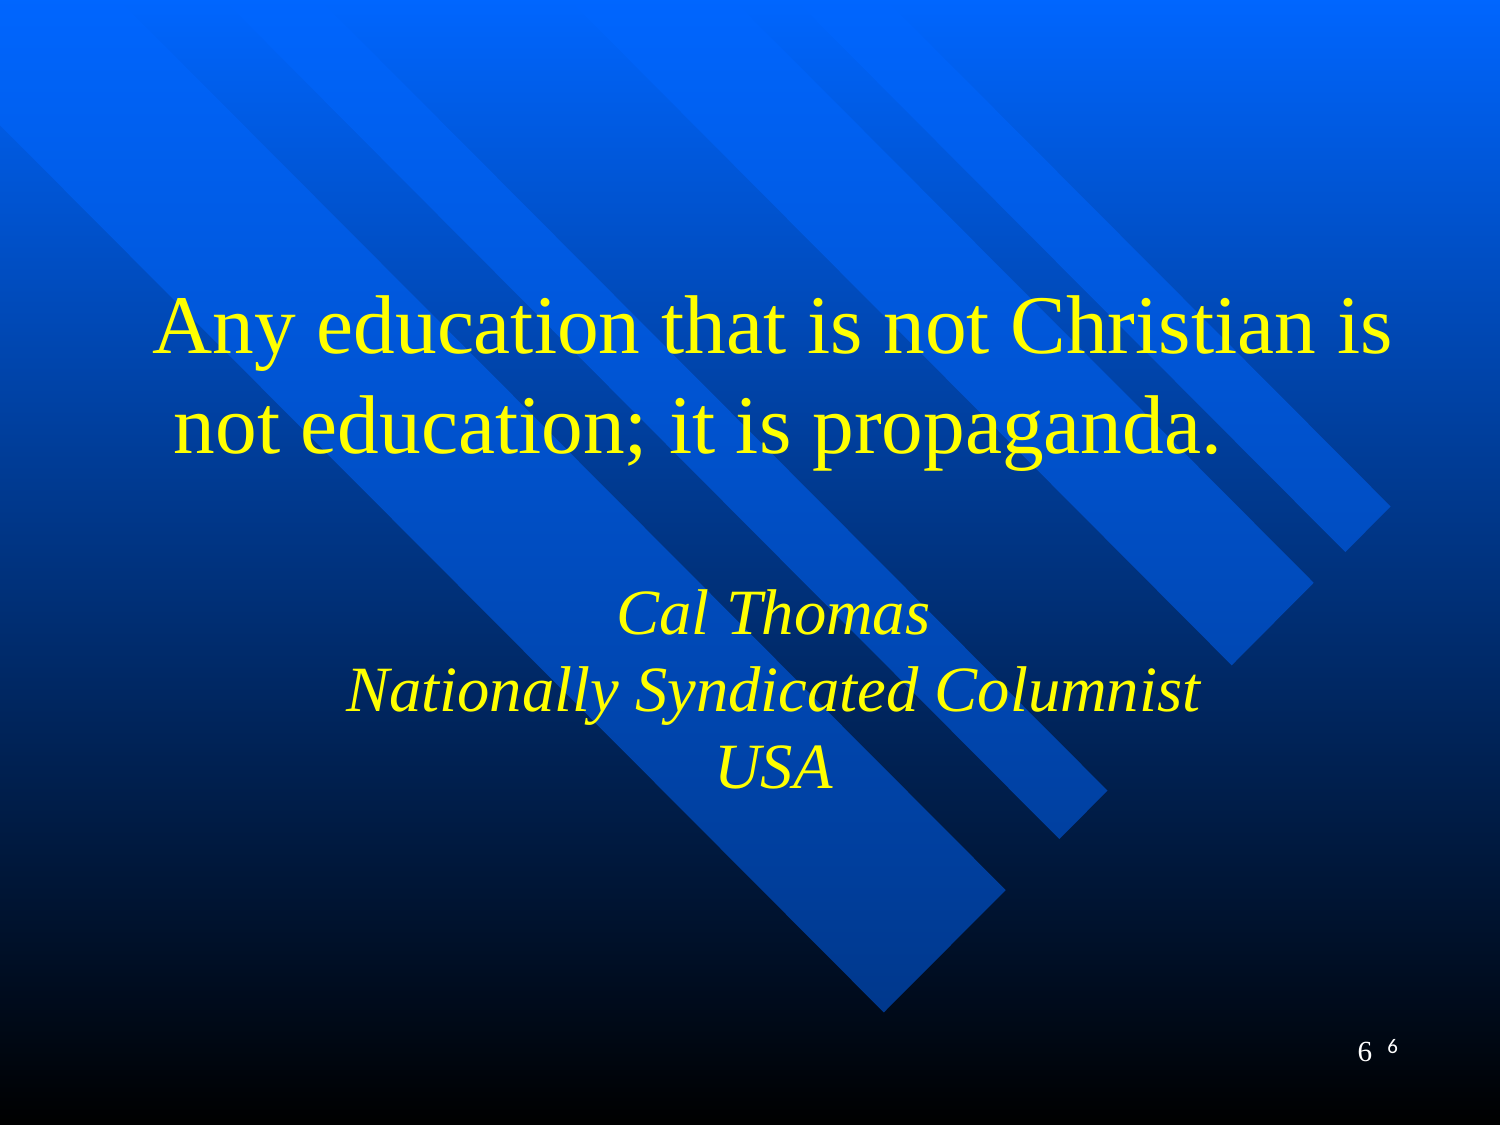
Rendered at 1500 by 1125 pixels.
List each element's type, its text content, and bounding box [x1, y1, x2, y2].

slide_number 6 [1074, 1024, 1388, 1101]
text_box 6 [1099, 1024, 1413, 1100]
title Any education that is not Christian is not education; it is propaganda. Cal Thomas Nationally Syndicated Columnist USA [124, 262, 1423, 826]
